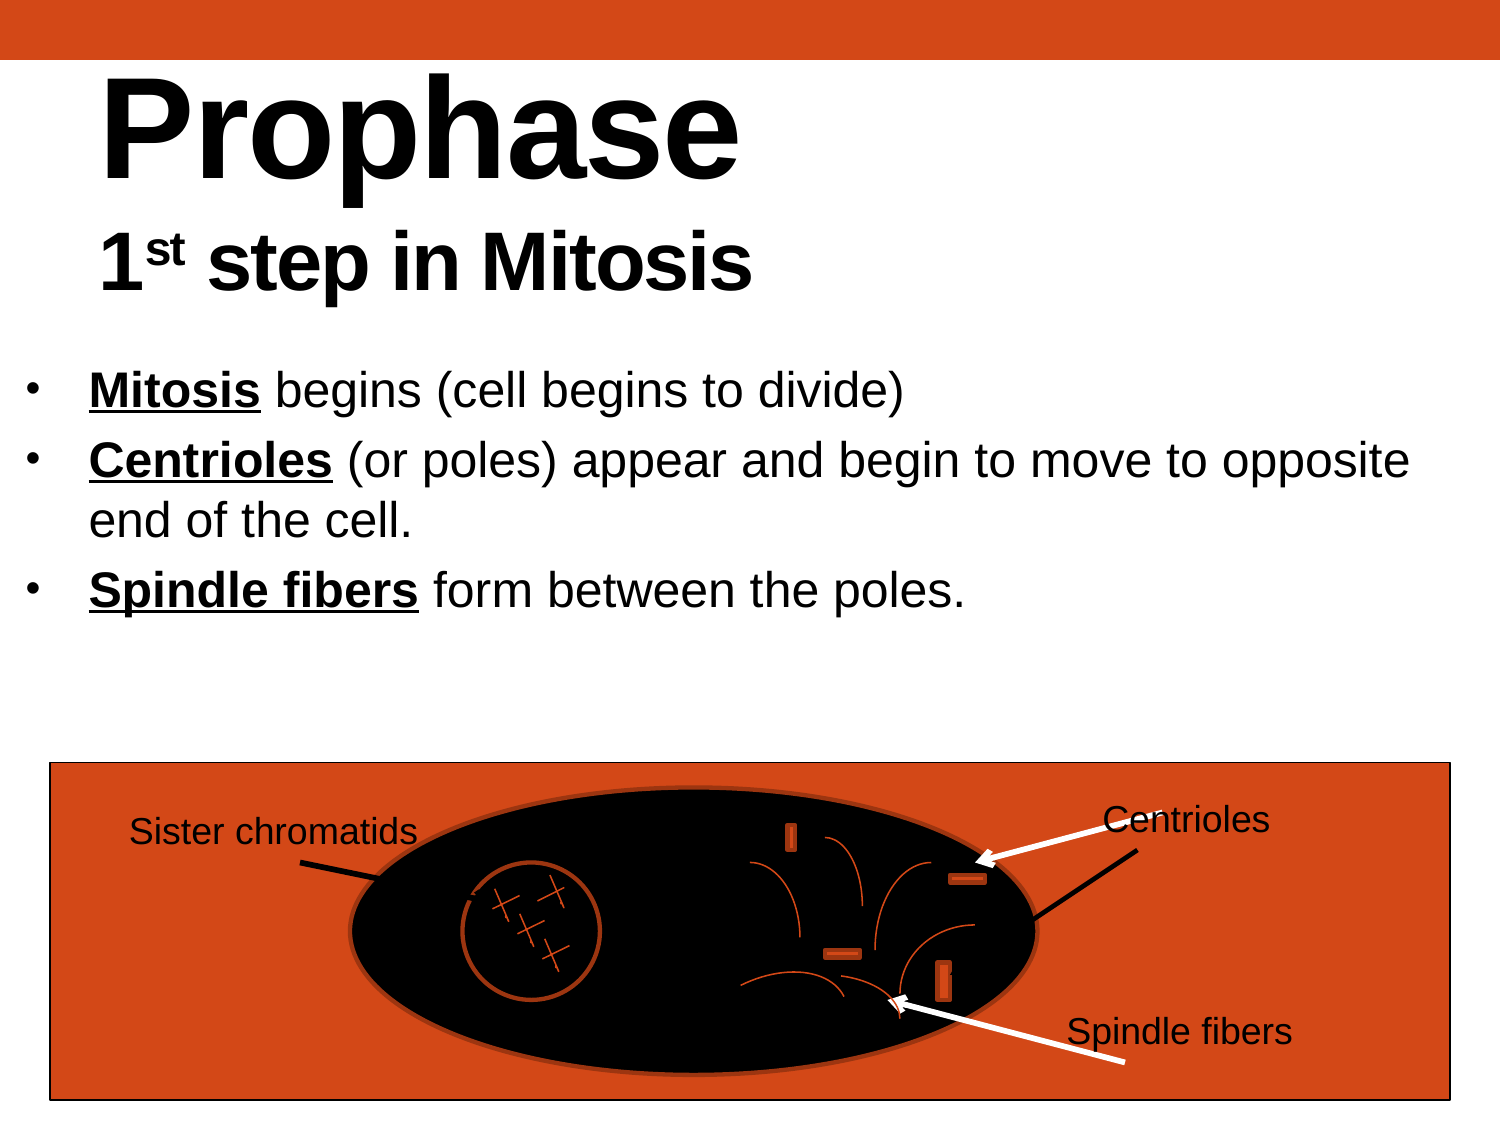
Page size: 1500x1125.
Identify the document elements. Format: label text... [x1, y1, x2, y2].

text_box [500, 894, 520, 907]
text_box [823, 948, 862, 960]
text_box Centrioles [1087, 787, 1413, 848]
text_box [542, 944, 570, 960]
text_box [537, 891, 556, 902]
text_box [549, 874, 565, 909]
text_box [948, 873, 987, 885]
text_box [935, 960, 952, 996]
text_box [952, 917, 1040, 996]
text_box [519, 913, 535, 948]
text_box [501, 906, 510, 923]
text_box [824, 836, 864, 907]
list Mitosis begins (cell begins to divide) Centrioles (or poles) appear and begin to move to opposite end of the cell. Spindle fibers form between the poles. [0, 350, 1500, 763]
text_box [347, 785, 1038, 1078]
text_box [299, 862, 493, 910]
text_box Spindle fibers [1131, 999, 1308, 1060]
text_box [527, 919, 545, 930]
text_box [460, 860, 603, 1003]
text_box [824, 975, 891, 1019]
text_box [874, 861, 932, 951]
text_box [887, 999, 1126, 1063]
title Prophase 1st step in Mitosis [0, 24, 1500, 316]
text_box [551, 956, 560, 973]
text_box [749, 861, 801, 938]
text_box [899, 924, 975, 994]
text_box [740, 971, 845, 1036]
text_box [949, 871, 1107, 976]
text_box [785, 823, 797, 852]
text_box [544, 938, 552, 954]
text_box [50, 763, 1450, 1100]
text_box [974, 812, 1163, 863]
text_box Sister chromatids [114, 799, 434, 860]
